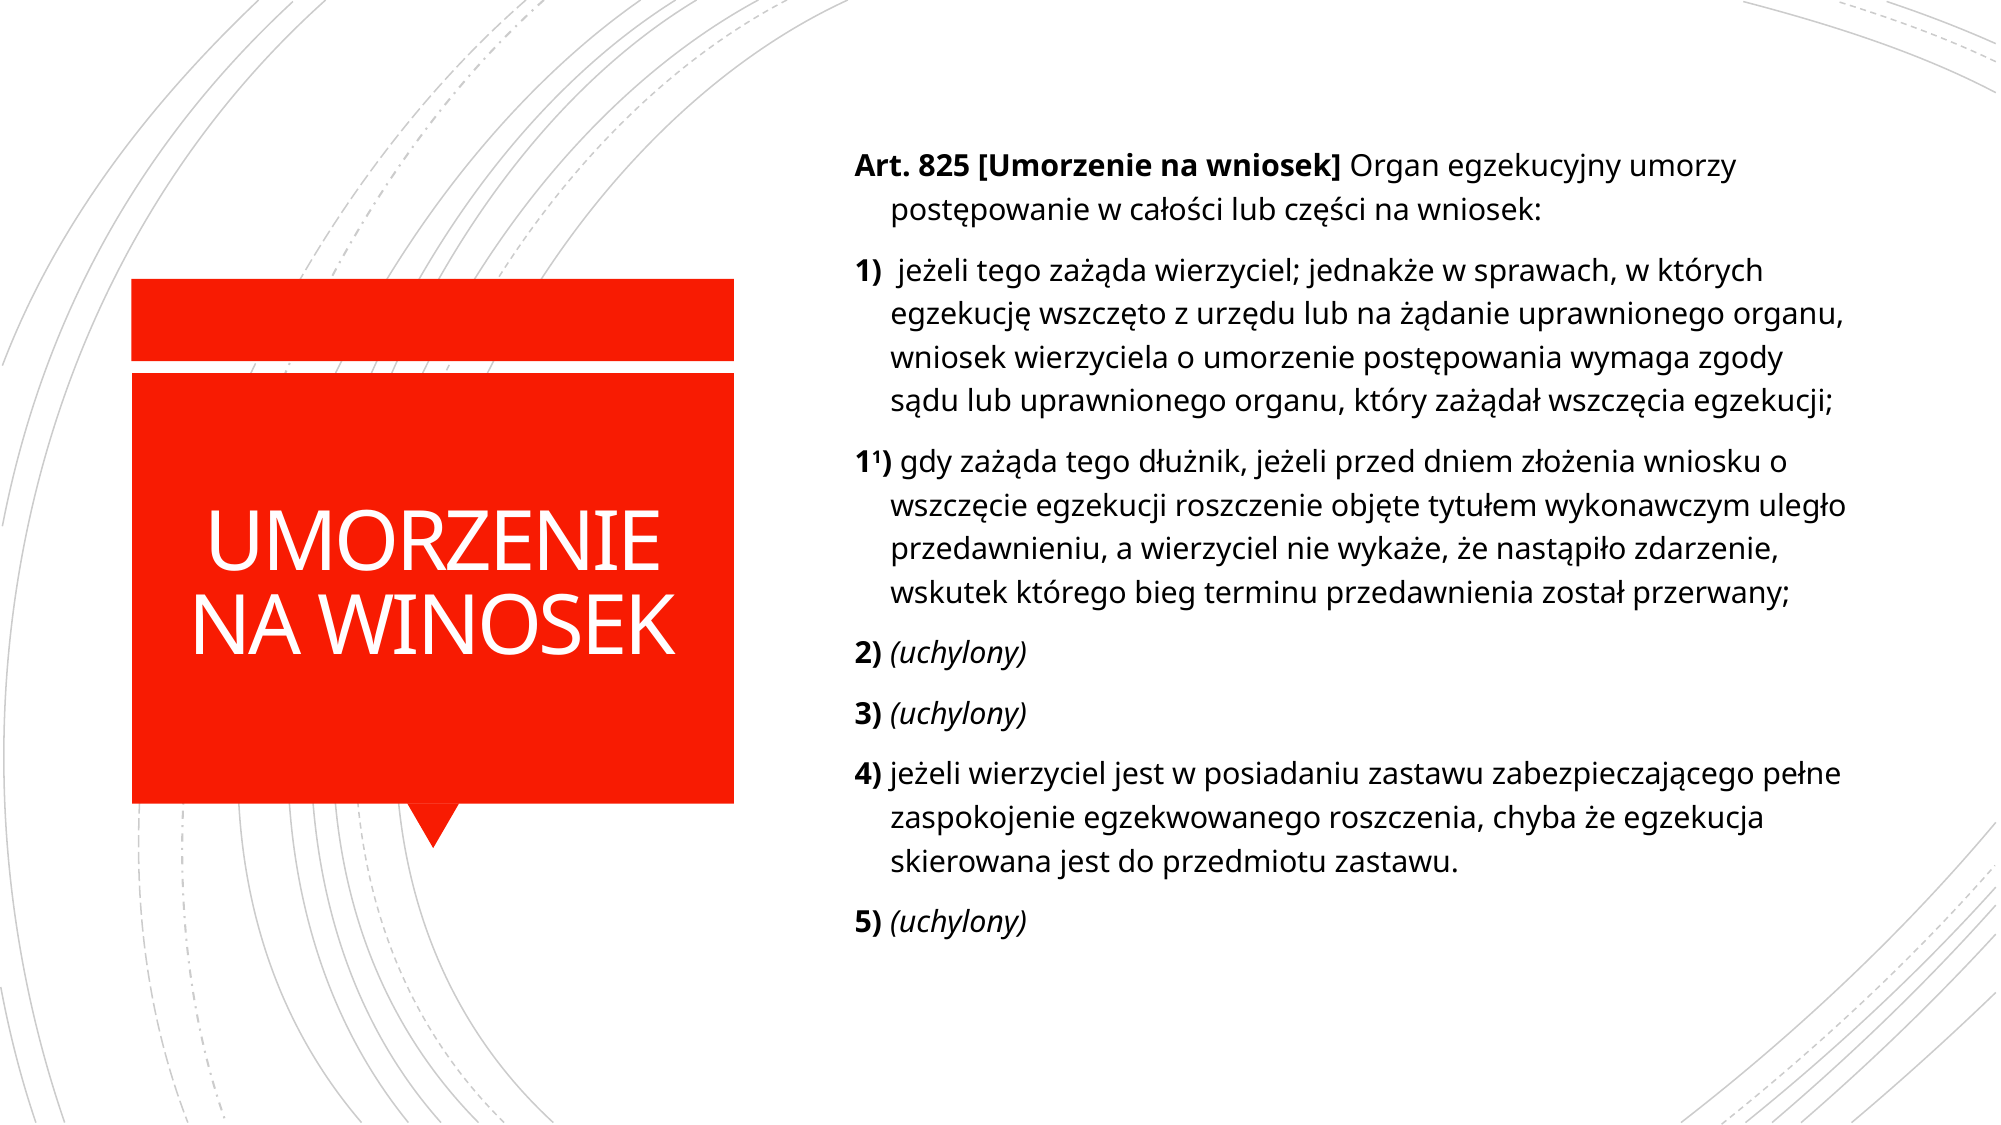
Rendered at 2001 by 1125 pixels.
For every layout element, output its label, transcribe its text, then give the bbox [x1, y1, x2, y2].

title UMORZENIE NA WINOSEK [145, 385, 720, 789]
list Art. 825 [Umorzenie na wniosek] Organ egzekucyjny umorzy postępowanie w całości lub części na wniosek: 1) jeżeli tego zażąda wierzyciel; jednakże w sprawach, w których egzekucję wszczęto z urzędu lub na żądanie uprawnionego organu, wniosek wierzyciela o umorzenie postępowania wymaga zgody sądu lub uprawnionego organu, który zażądał wszczęcia egzekucji; 11) gdy zażąda tego dłużnik, jeżeli przed dniem złożenia wniosku o wszczęcie egzekucji roszczenie objęte tytułem wykonawczym uległo przedawnieniu, a wierzyciel nie wykaże, że nastąpiło zdarzenie, wskutek którego bieg terminu przedawnienia został przerwany; 2) (uchylony) 3) (uchylony) 4) jeżeli wierzyciel jest w posiadaniu zastawu zabezpieczającego pełne zaspokojenie egzekwowanego roszczenia, chyba że egzekucja skierowana jest do przedmiotu zastawu. 5) (uchylony) [839, 131, 1871, 993]
